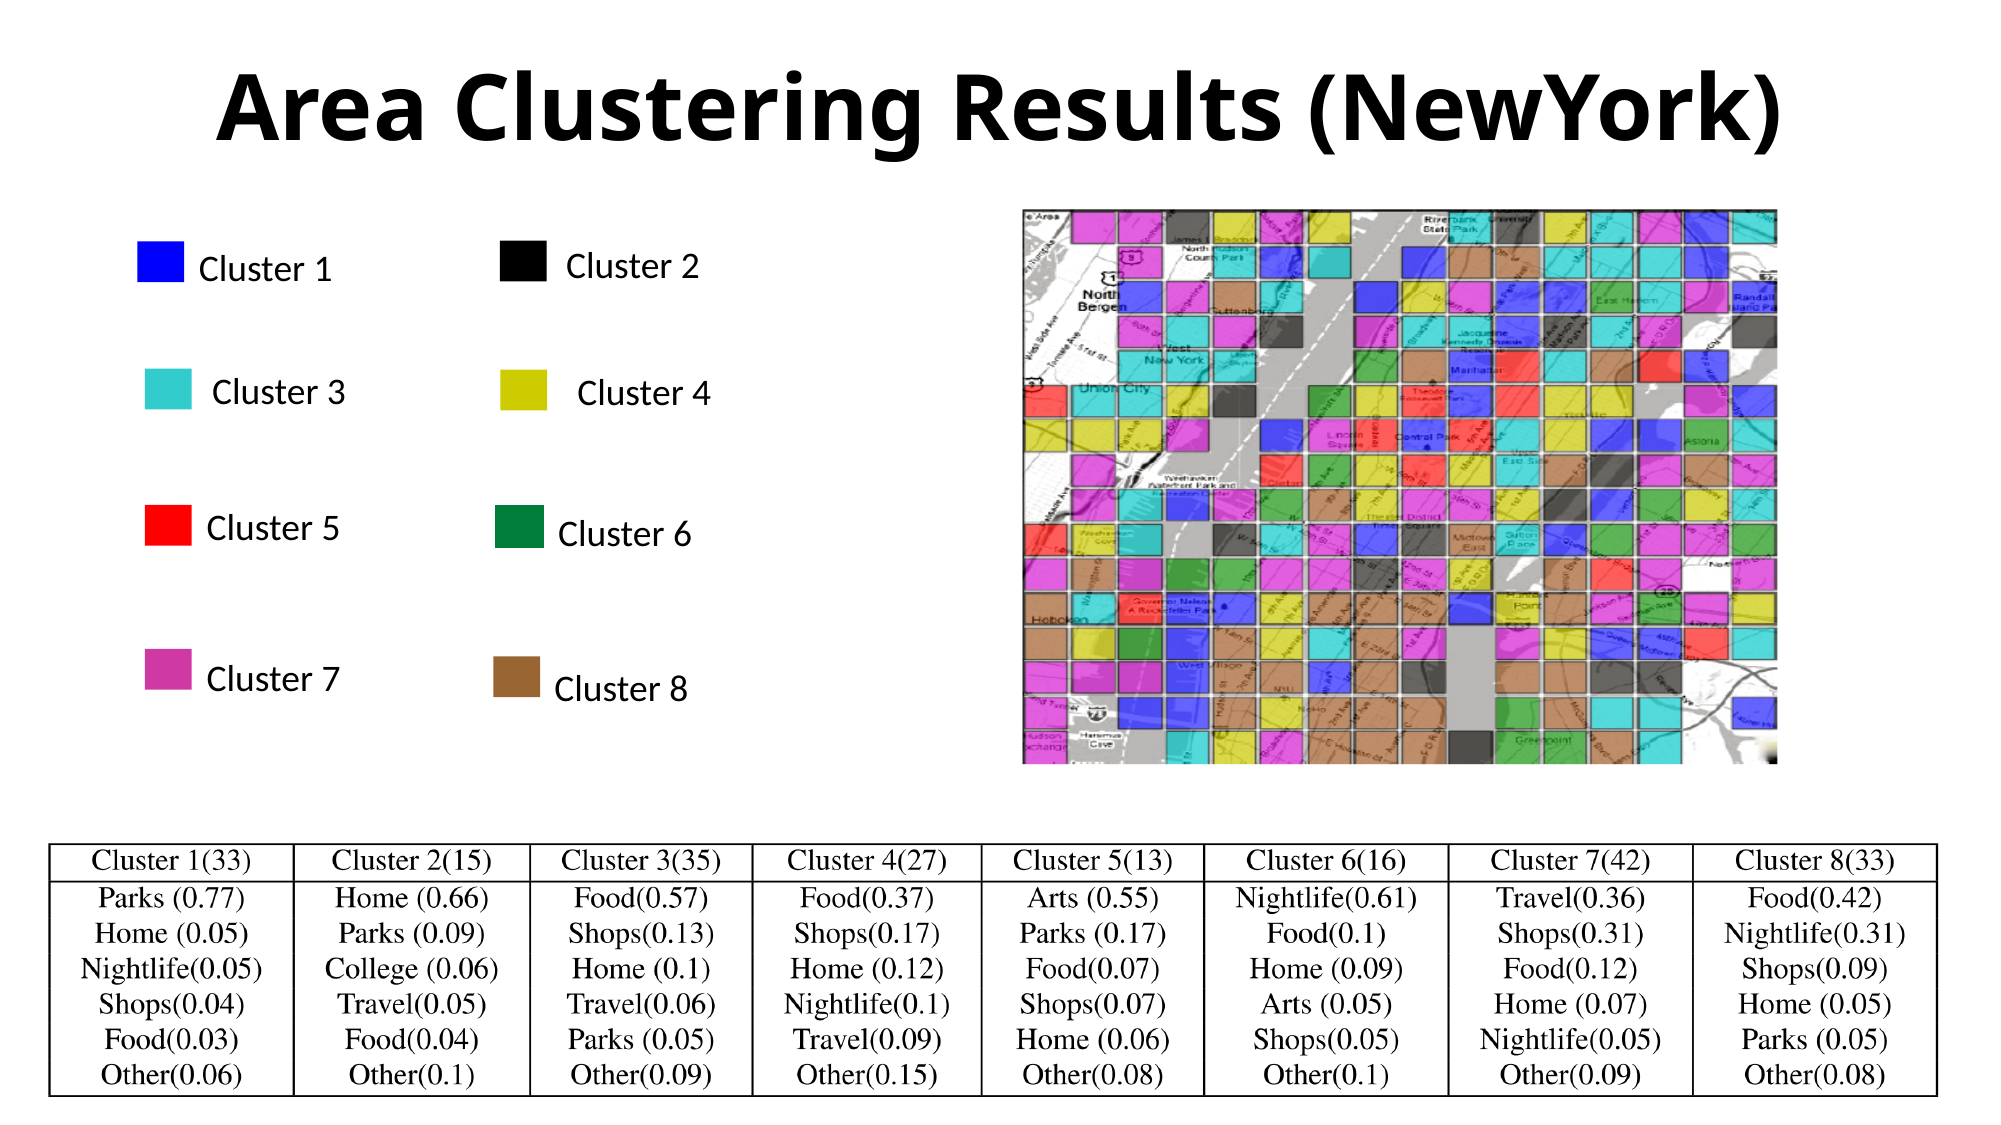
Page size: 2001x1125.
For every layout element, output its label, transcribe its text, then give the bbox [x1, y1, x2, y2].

picture [45, 838, 1941, 1099]
text_box [144, 648, 191, 691]
text_box [144, 368, 193, 410]
text_box [144, 504, 191, 547]
text_box Cluster 4 [562, 360, 754, 421]
text_box Cluster 5 [191, 495, 384, 556]
text_box Cluster 1 [184, 236, 376, 297]
text_box [499, 369, 548, 411]
picture [1018, 207, 1782, 767]
text_box [492, 655, 541, 698]
text_box Cluster 3 [197, 359, 389, 419]
text_box Cluster 7 [191, 646, 384, 707]
text_box Cluster 6 [543, 501, 735, 562]
text_box [136, 240, 184, 283]
text_box Cluster 2 [551, 233, 743, 294]
text_box Cluster 8 [539, 656, 731, 717]
title Area Clustering Results (NewYork) [137, 38, 1863, 183]
text_box [499, 240, 548, 282]
text_box [495, 505, 543, 548]
